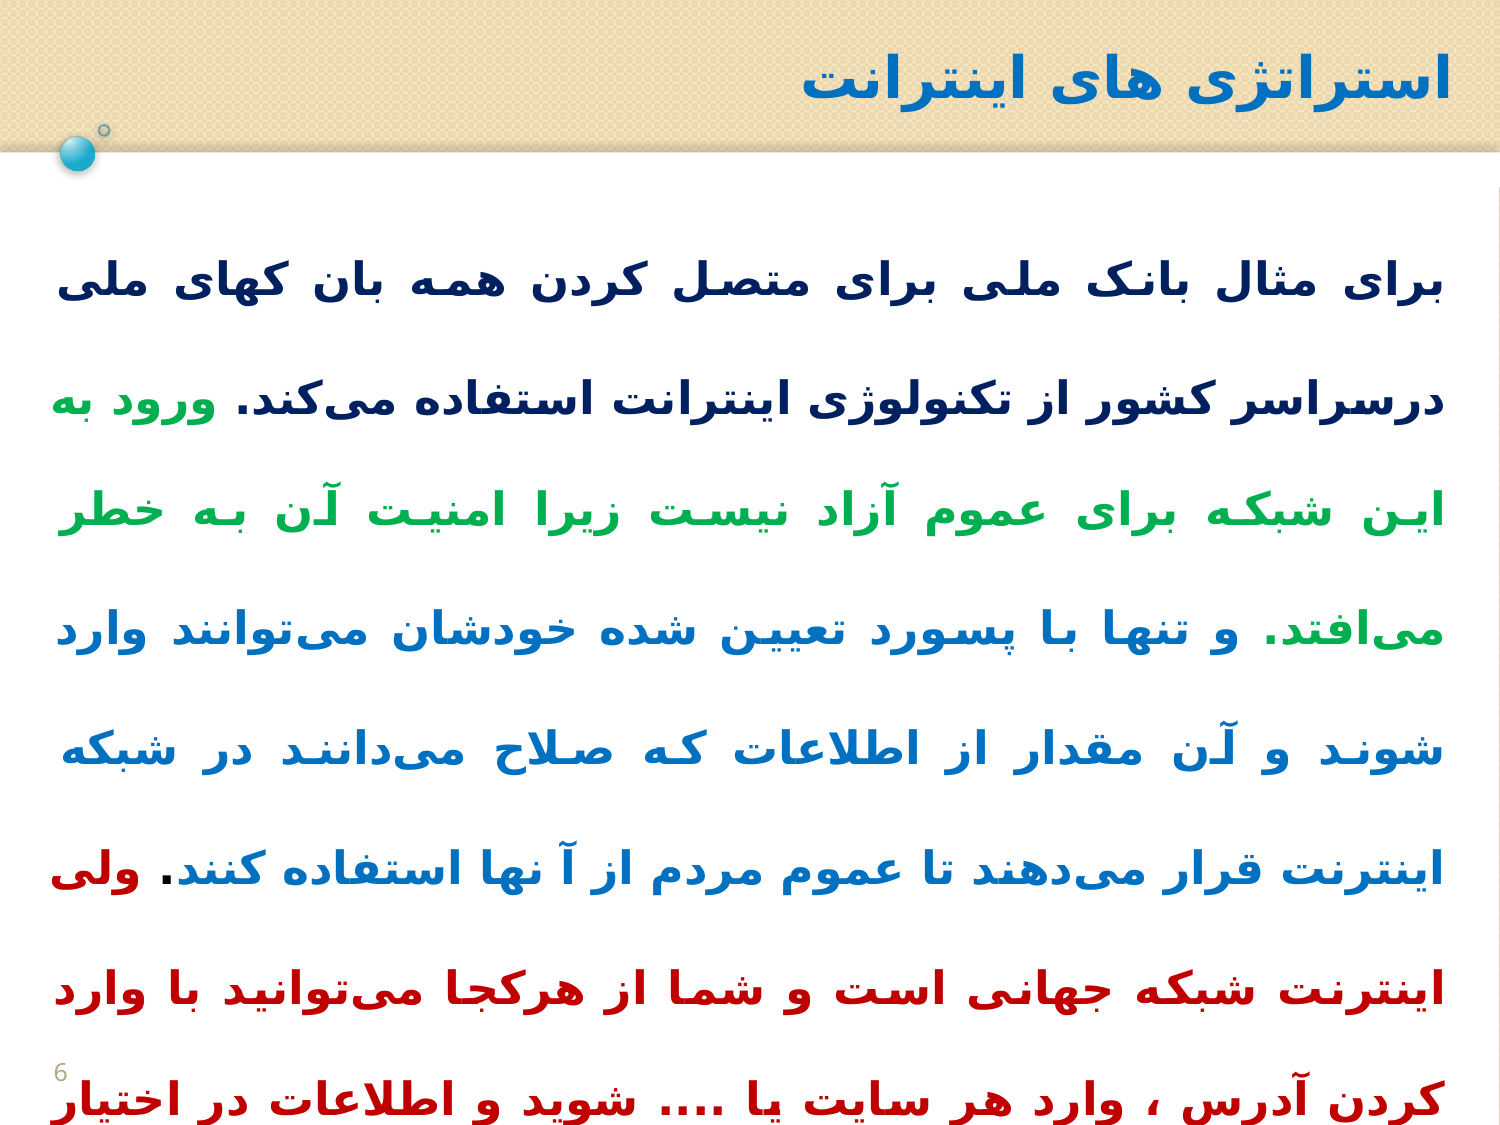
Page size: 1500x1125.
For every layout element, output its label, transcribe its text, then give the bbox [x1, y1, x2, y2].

slide_number 6 [23, 1031, 99, 1098]
text_box برای مثال بانک ملی برای متصل کردن همه بان کهای ملی درسراسر کشور از تکنولوژی اینترانت استفاده می‌کند. ورود به این شبکه برای عموم آزاد نیست زیرا امنیت آن به خطر می‌افتد. و تنها با پسورد تعیین شده خودشان می‌توانند وارد شوند و آن مقدار از اطلاعات که صلاح می‌دانند در شبکه اینترنت قرار می‌دهند تا عموم مردم از آ نها استفاده کنند. ولی اینترنت شبکه جهانی است و شما از هرکجا می‌توانید با وارد کردن آدرس ، وارد هر سایت یا .... شوید و اطلاعات در اختیار همه دنیا قرار می‌گیرند. [35, 187, 1477, 1067]
list استراتژی های اینترانت [23, 23, 1472, 118]
